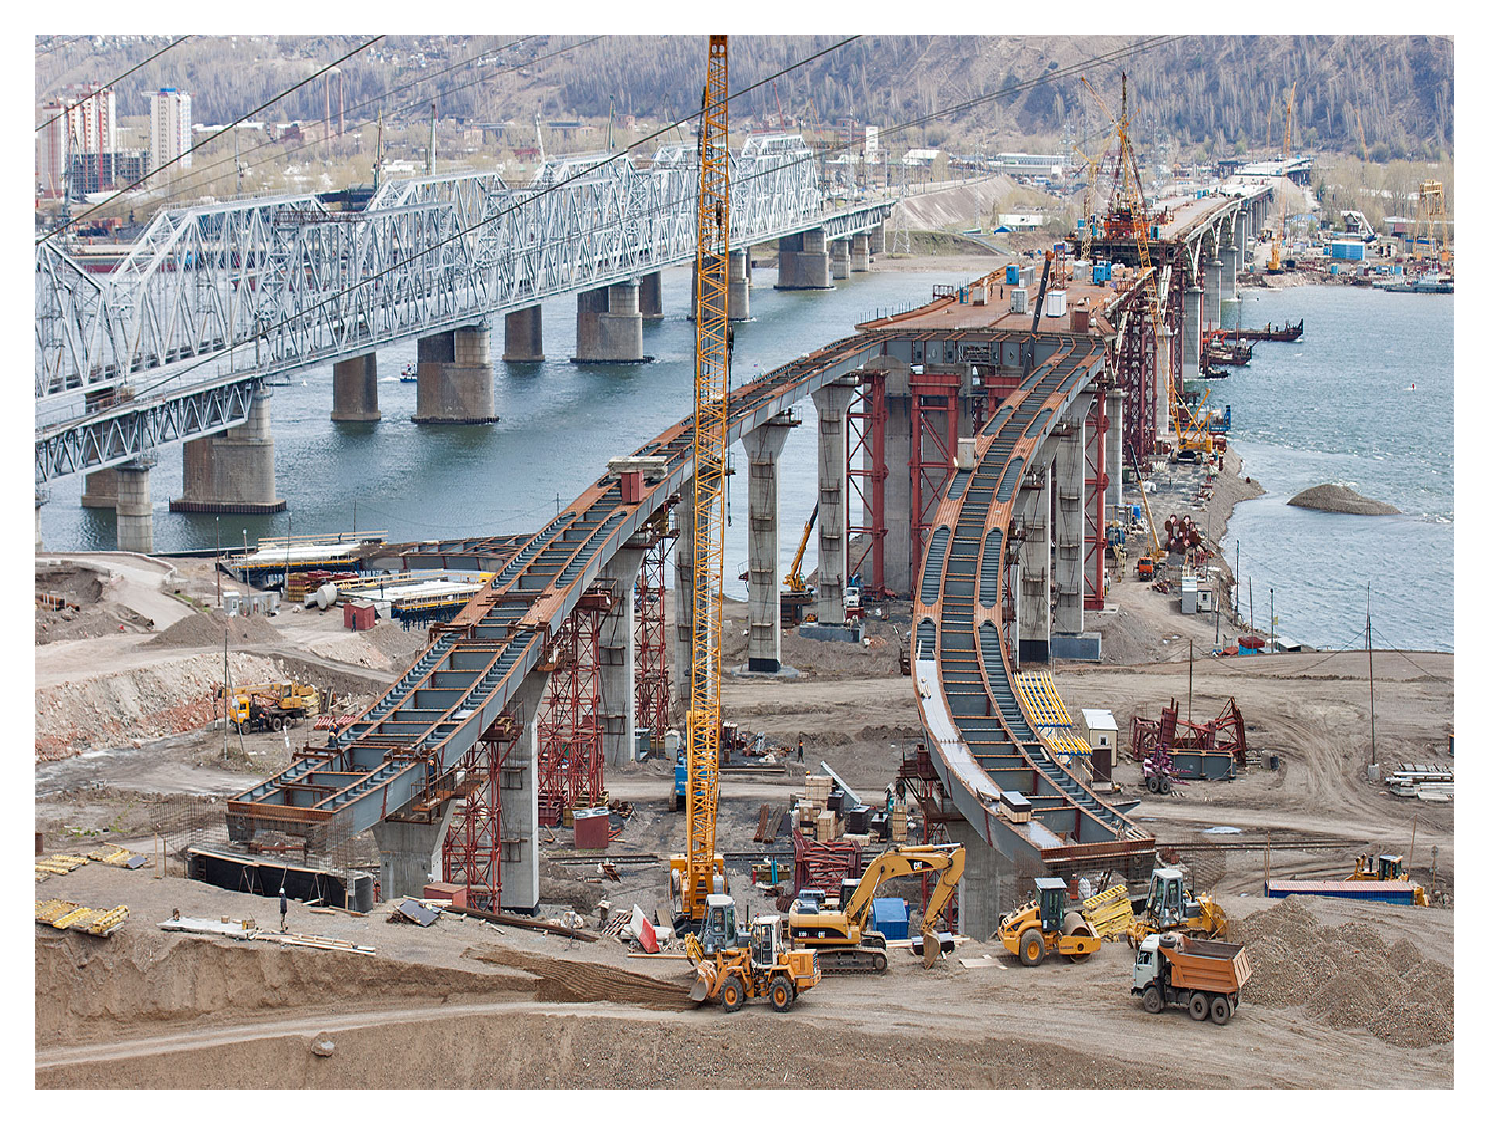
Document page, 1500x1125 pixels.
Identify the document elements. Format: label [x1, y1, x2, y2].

picture [34, 34, 1454, 1091]
